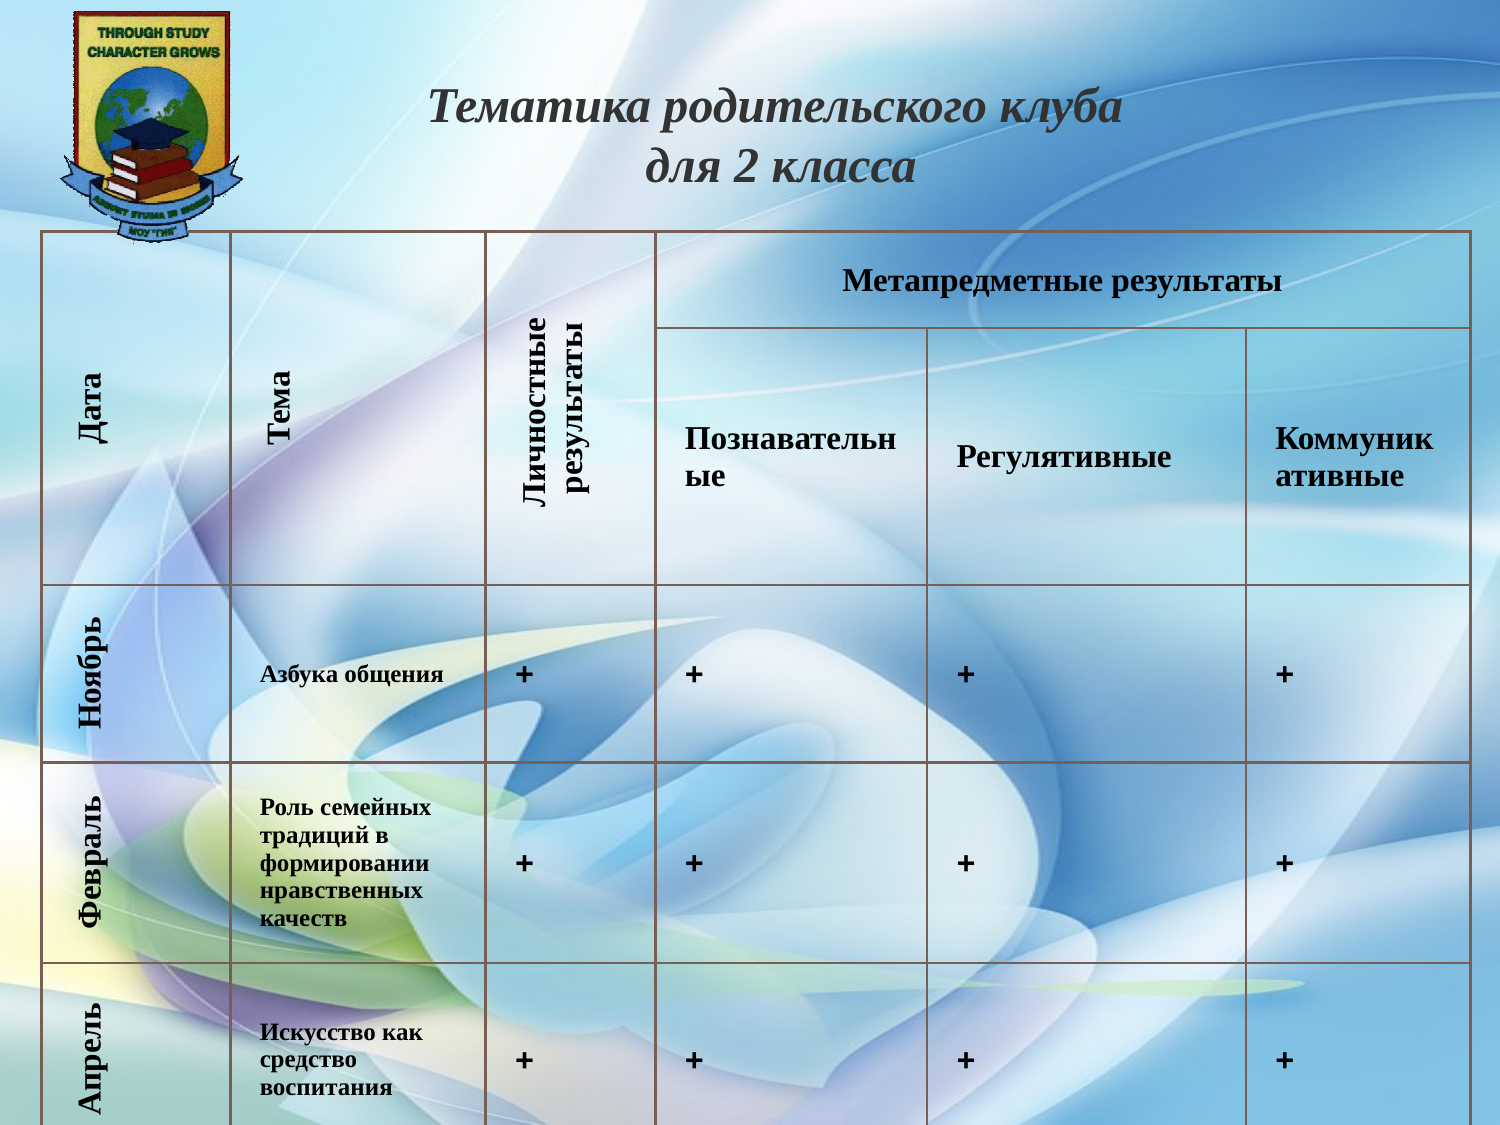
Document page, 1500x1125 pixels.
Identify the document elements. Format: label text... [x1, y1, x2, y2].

table_cell + [928, 964, 1245, 1125]
table_cell Азбука общения [232, 586, 484, 761]
title Тематика родительского клуба для 2 класса [348, 78, 1214, 188]
table_cell + [1247, 586, 1469, 761]
table_cell + [1247, 764, 1469, 962]
table_header Метапредметные результаты [657, 233, 1469, 327]
table_cell + [657, 964, 926, 1125]
table_cell + [487, 586, 654, 761]
table_header Личностные результаты [487, 233, 654, 584]
table_cell Ноябрь [43, 586, 229, 761]
table_cell + [928, 764, 1245, 962]
table_cell + [487, 764, 654, 962]
table_cell Коммуникативные [1247, 329, 1469, 584]
table_cell + [487, 964, 654, 1125]
table_cell Искусство как средство воспитания [232, 964, 484, 1125]
table_cell + [928, 586, 1245, 761]
table_cell Роль семейных традиций в формировании нравственных качеств [232, 764, 484, 962]
table_cell + [1247, 964, 1469, 1125]
table_cell Регулятивные [928, 329, 1245, 584]
table_header Тема [232, 233, 484, 584]
table_cell Февраль [43, 764, 229, 962]
table_cell + [657, 764, 926, 962]
table_cell + [657, 586, 926, 761]
table_cell Познавательные [657, 329, 926, 584]
table_header Дата [43, 267, 229, 584]
table_cell Апрель [43, 964, 229, 1125]
picture [0, 0, 1500, 1125]
